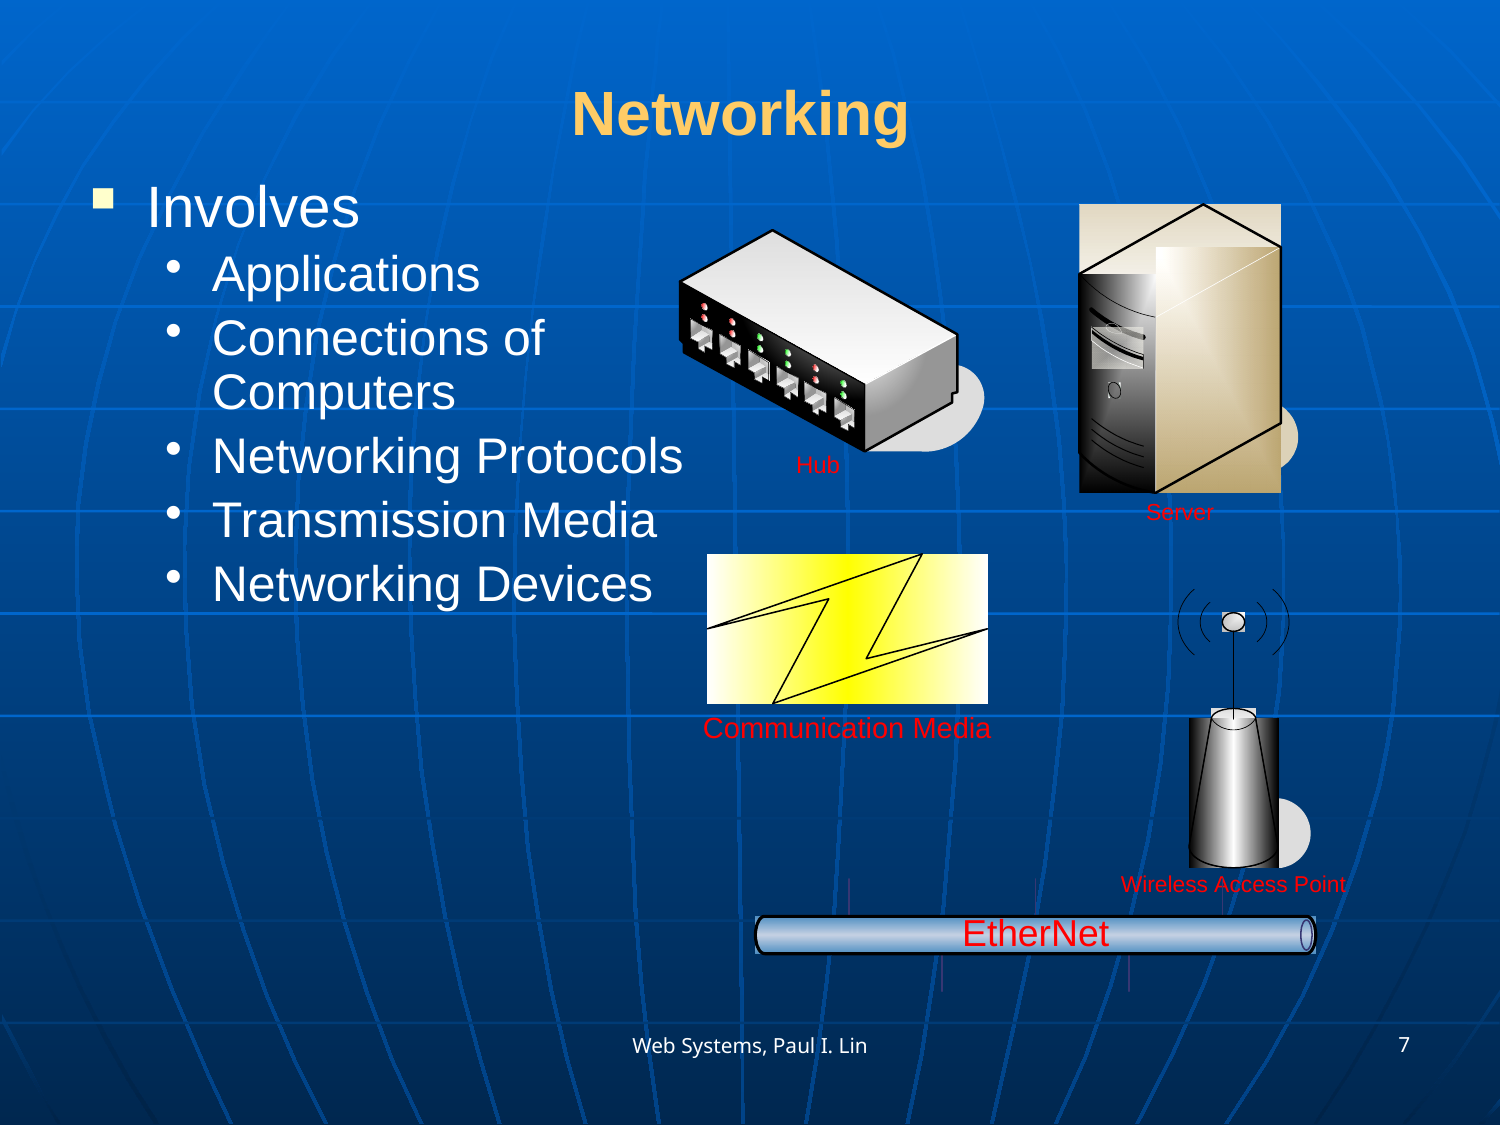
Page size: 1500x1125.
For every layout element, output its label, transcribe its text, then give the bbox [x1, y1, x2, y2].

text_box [749, 874, 1322, 996]
slide_number 7 [1074, 1023, 1426, 1100]
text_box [674, 199, 1355, 905]
list Involves Applications Connections of Computers Networking Protocols Transmission Media Networking Devices [74, 174, 713, 1006]
footer Web Systems, Paul I. Lin [512, 1024, 988, 1101]
title Networking [37, 45, 1463, 176]
